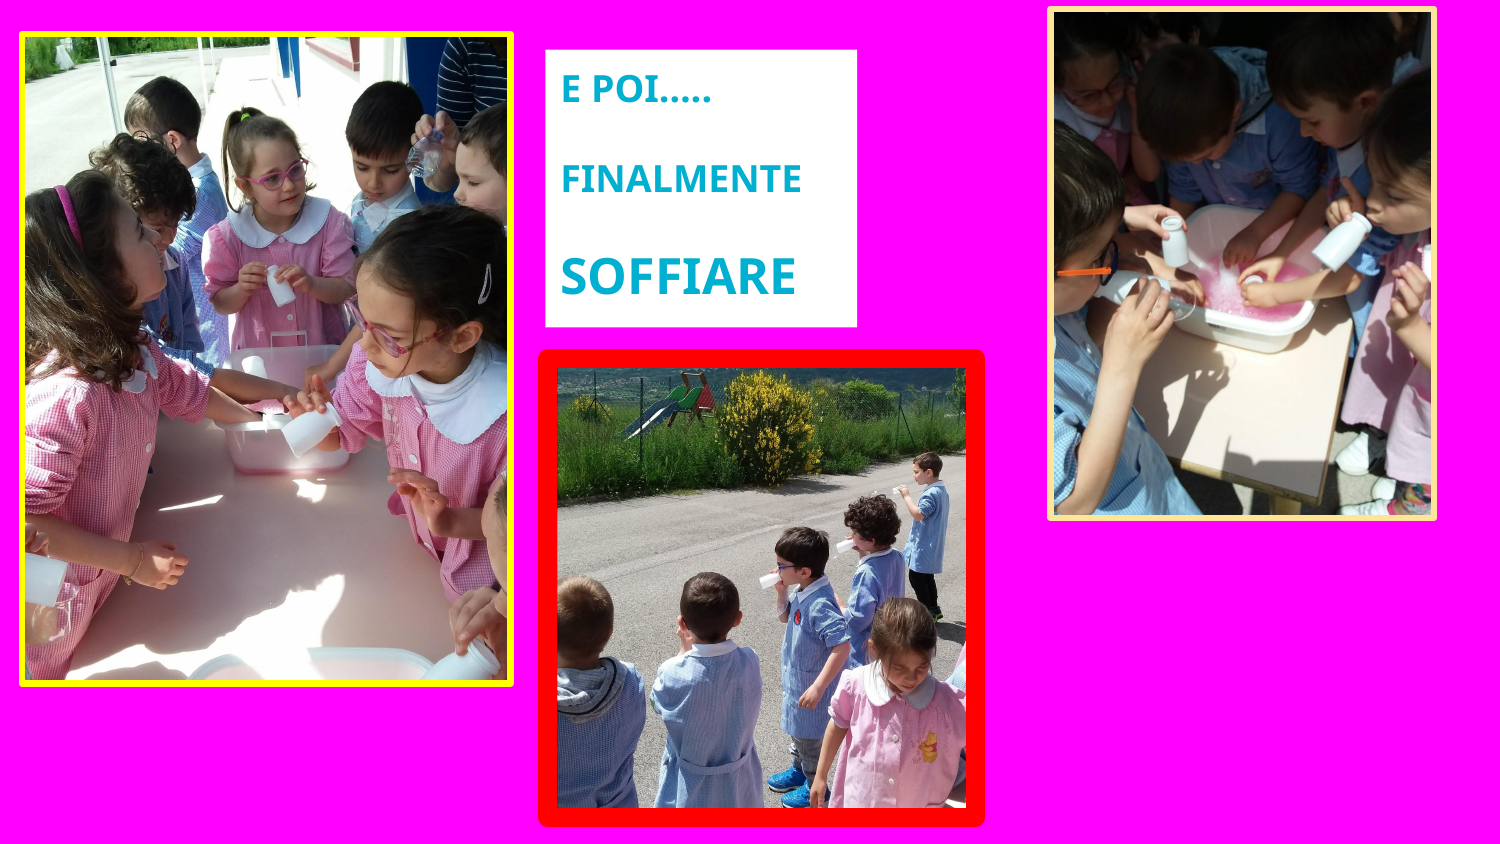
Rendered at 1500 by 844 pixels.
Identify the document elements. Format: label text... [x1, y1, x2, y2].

picture [556, 367, 967, 809]
picture [1053, 11, 1432, 516]
text_box E POI….. FINALMENTE SOFFIARE [545, 49, 858, 328]
picture [24, 36, 508, 681]
